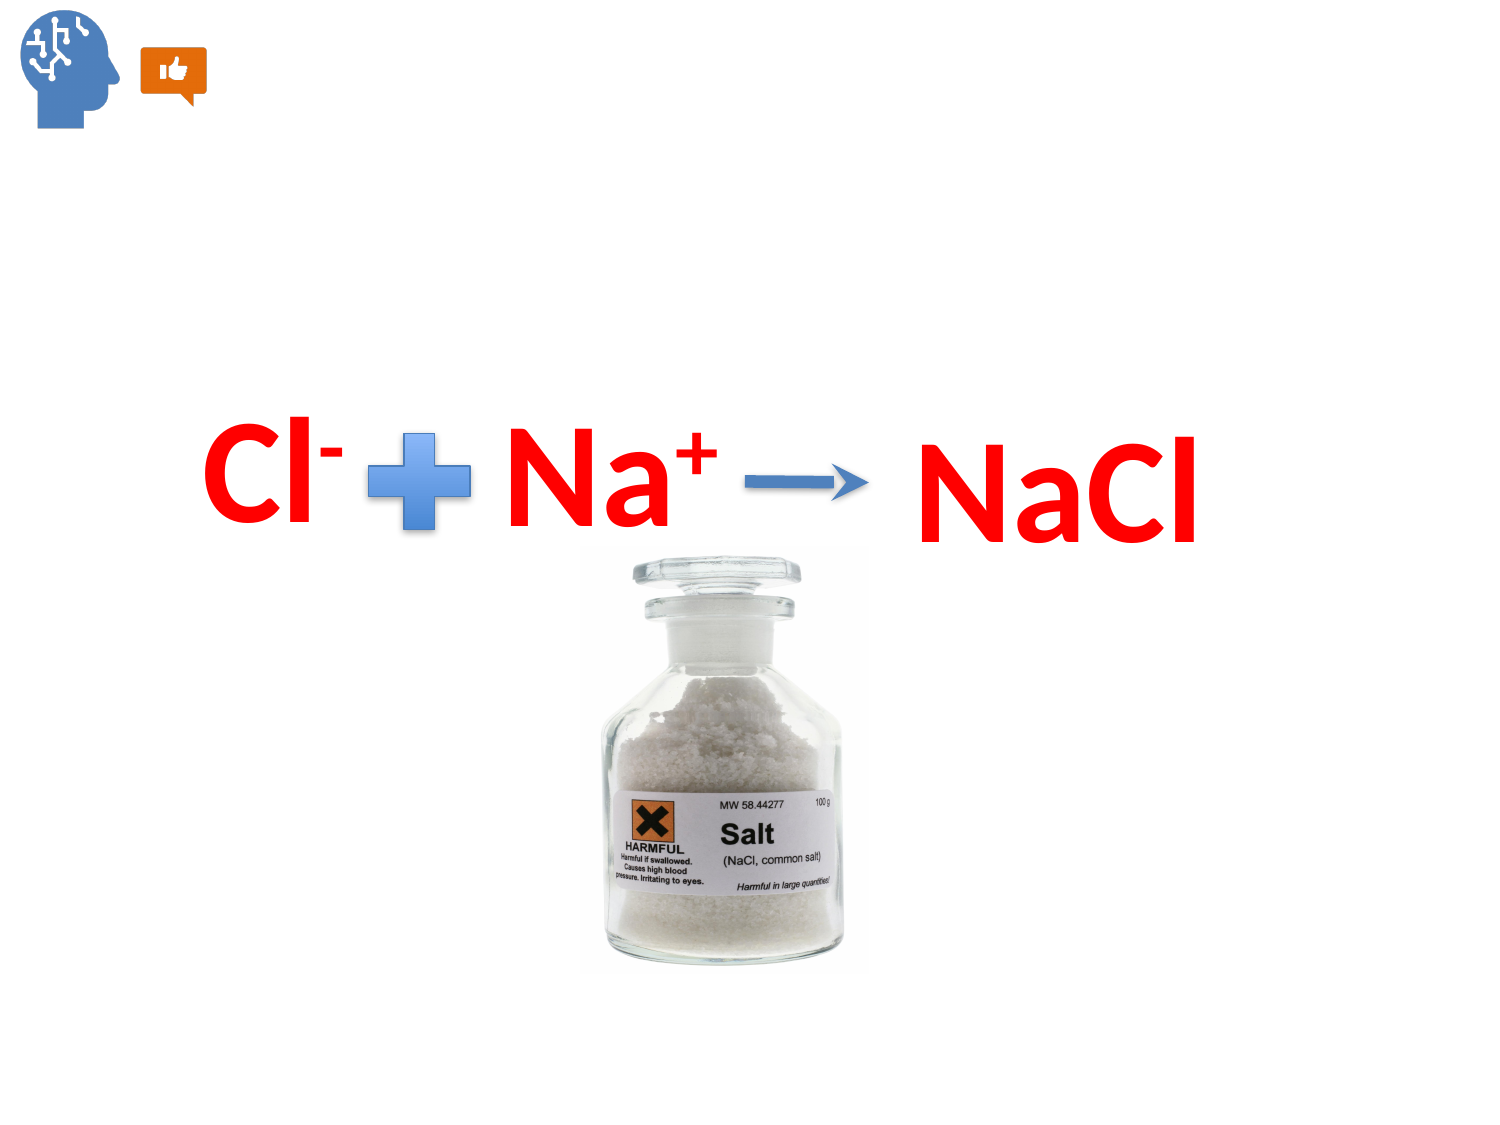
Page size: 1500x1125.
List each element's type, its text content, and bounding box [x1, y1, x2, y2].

text_box Cl- [187, 365, 419, 561]
picture [579, 546, 870, 975]
text_box NaCl [898, 384, 1219, 580]
text_box Na+ [487, 369, 807, 565]
text_box [0, 0, 127, 140]
text_box [368, 433, 470, 530]
picture [127, 31, 220, 123]
